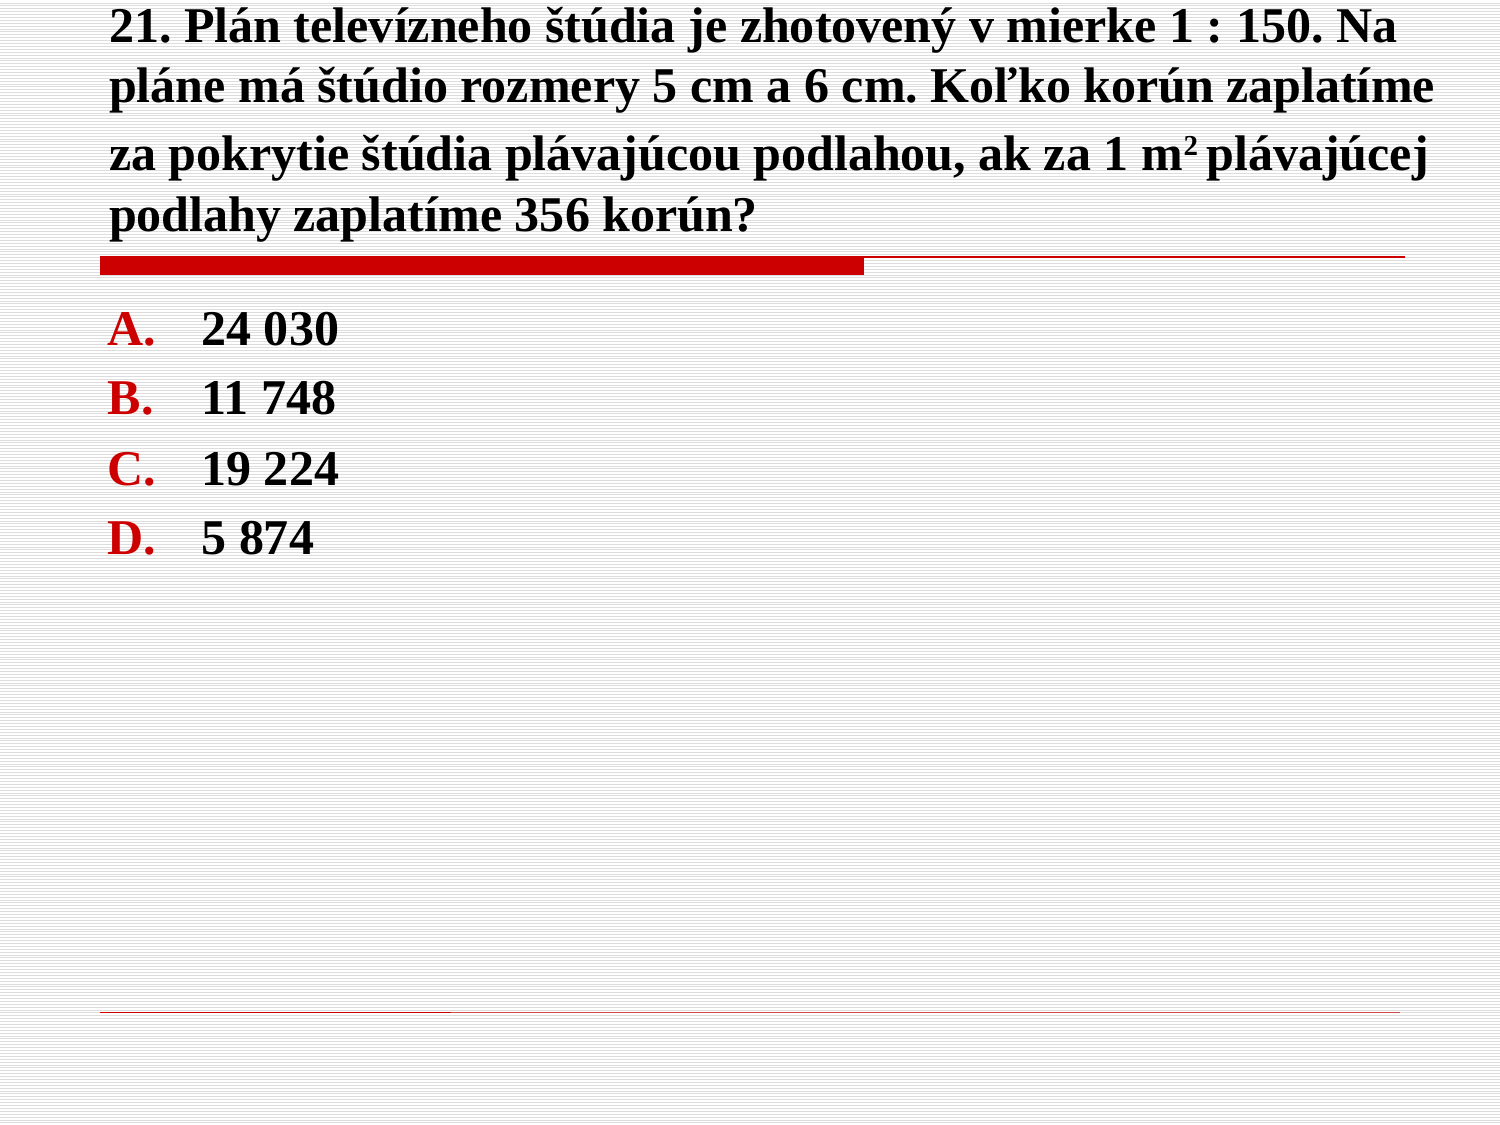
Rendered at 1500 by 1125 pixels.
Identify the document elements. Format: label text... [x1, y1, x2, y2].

title 21. Plán televízneho štúdia je zhotovený v mierke 1 : 150. Na pláne má štúdio rozmery 5 cm a 6 cm. Koľko korún zaplatíme za pokrytie štúdia plávajúcou podlahou, ak za 1 m2 plávajúcej podlahy zaplatíme 356 korún? [94, 50, 1459, 250]
list 24 030 11 748 19 224 5 874 [92, 287, 1406, 988]
